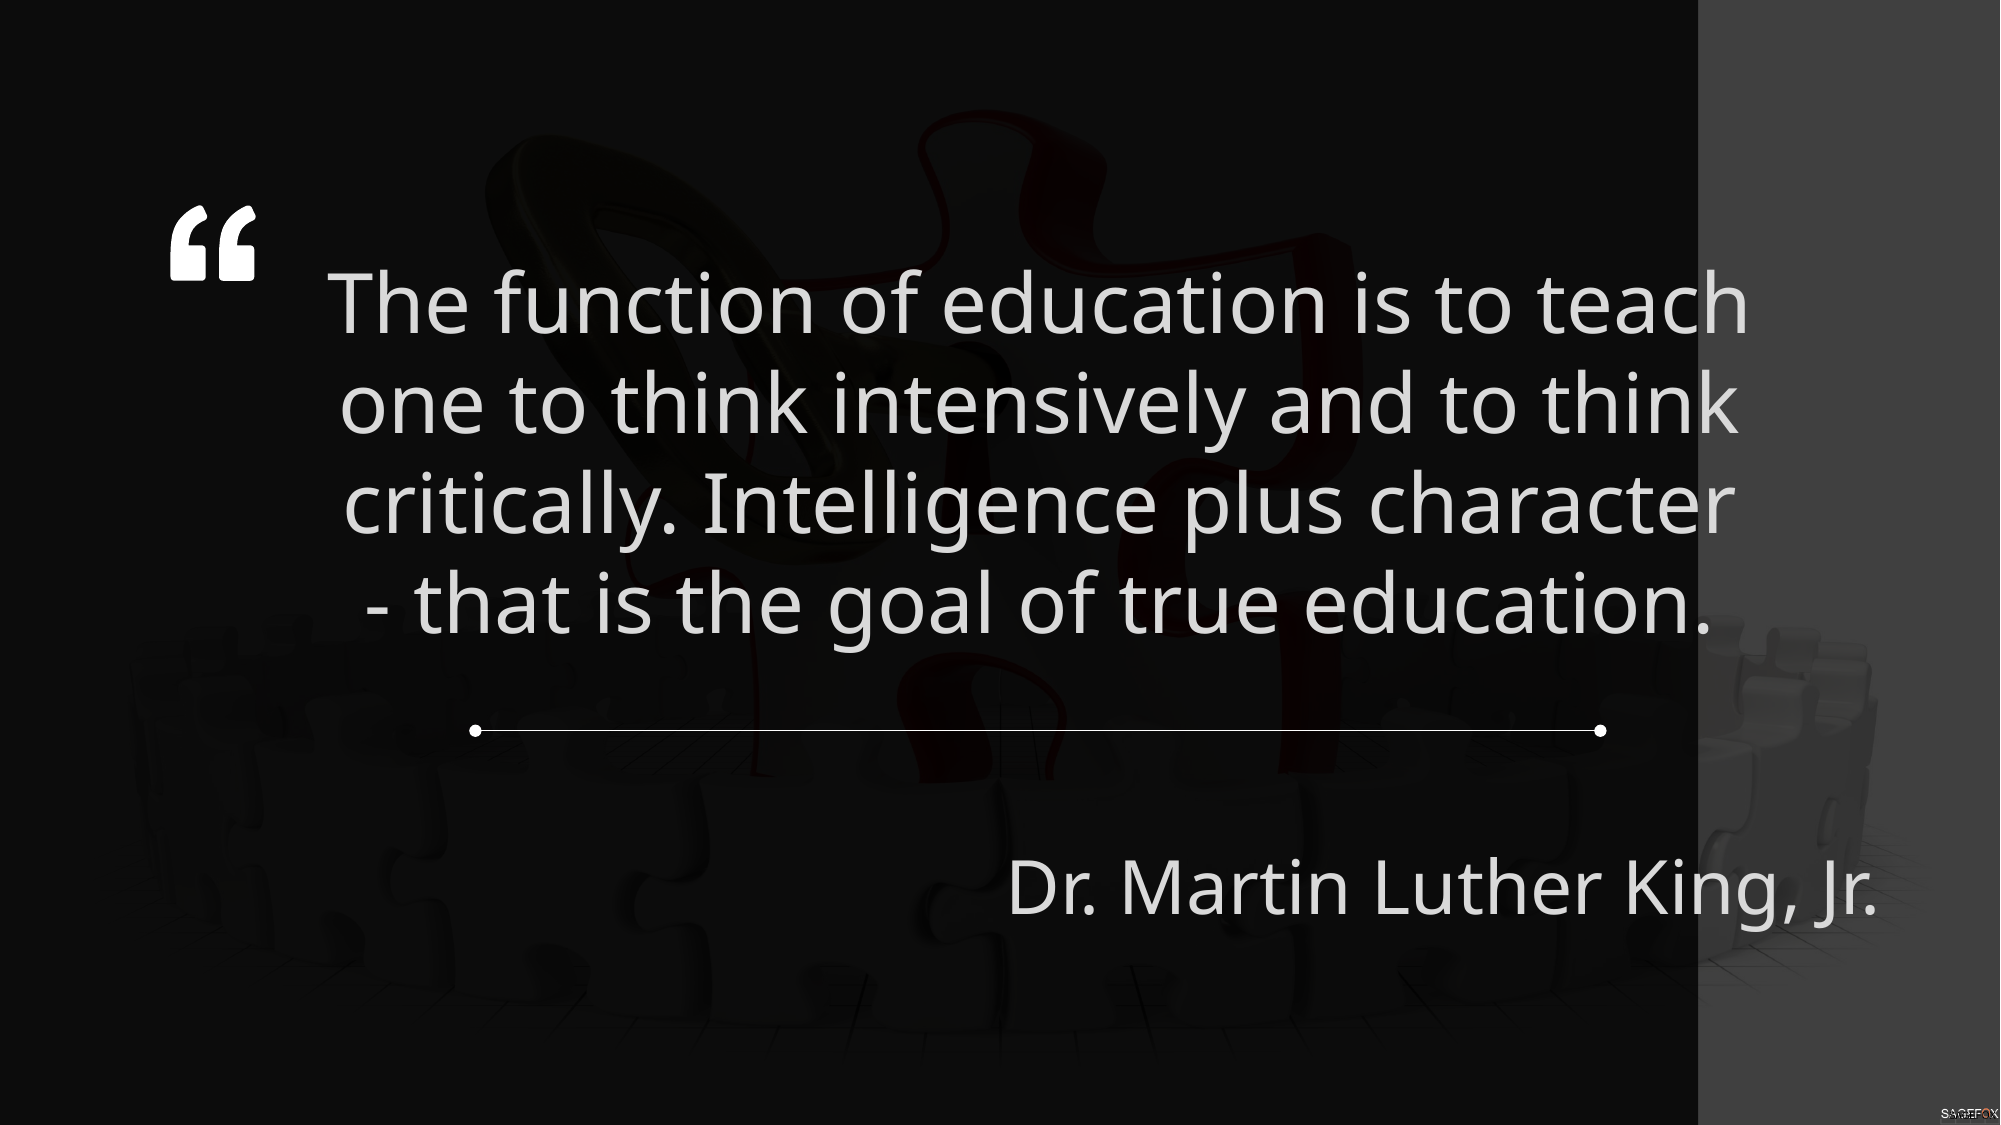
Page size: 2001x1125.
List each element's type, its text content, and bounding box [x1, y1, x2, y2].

picture [1699, 0, 2001, 1125]
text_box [170, 205, 256, 281]
text_box [0, 0, 1699, 1125]
text_box Dr. Martin Luther King, Jr. [989, 831, 1897, 937]
text_box The function of education is to teach one to think intensively and to think critically. Intelligence plus character - that is the goal of true education. [303, 243, 1777, 658]
